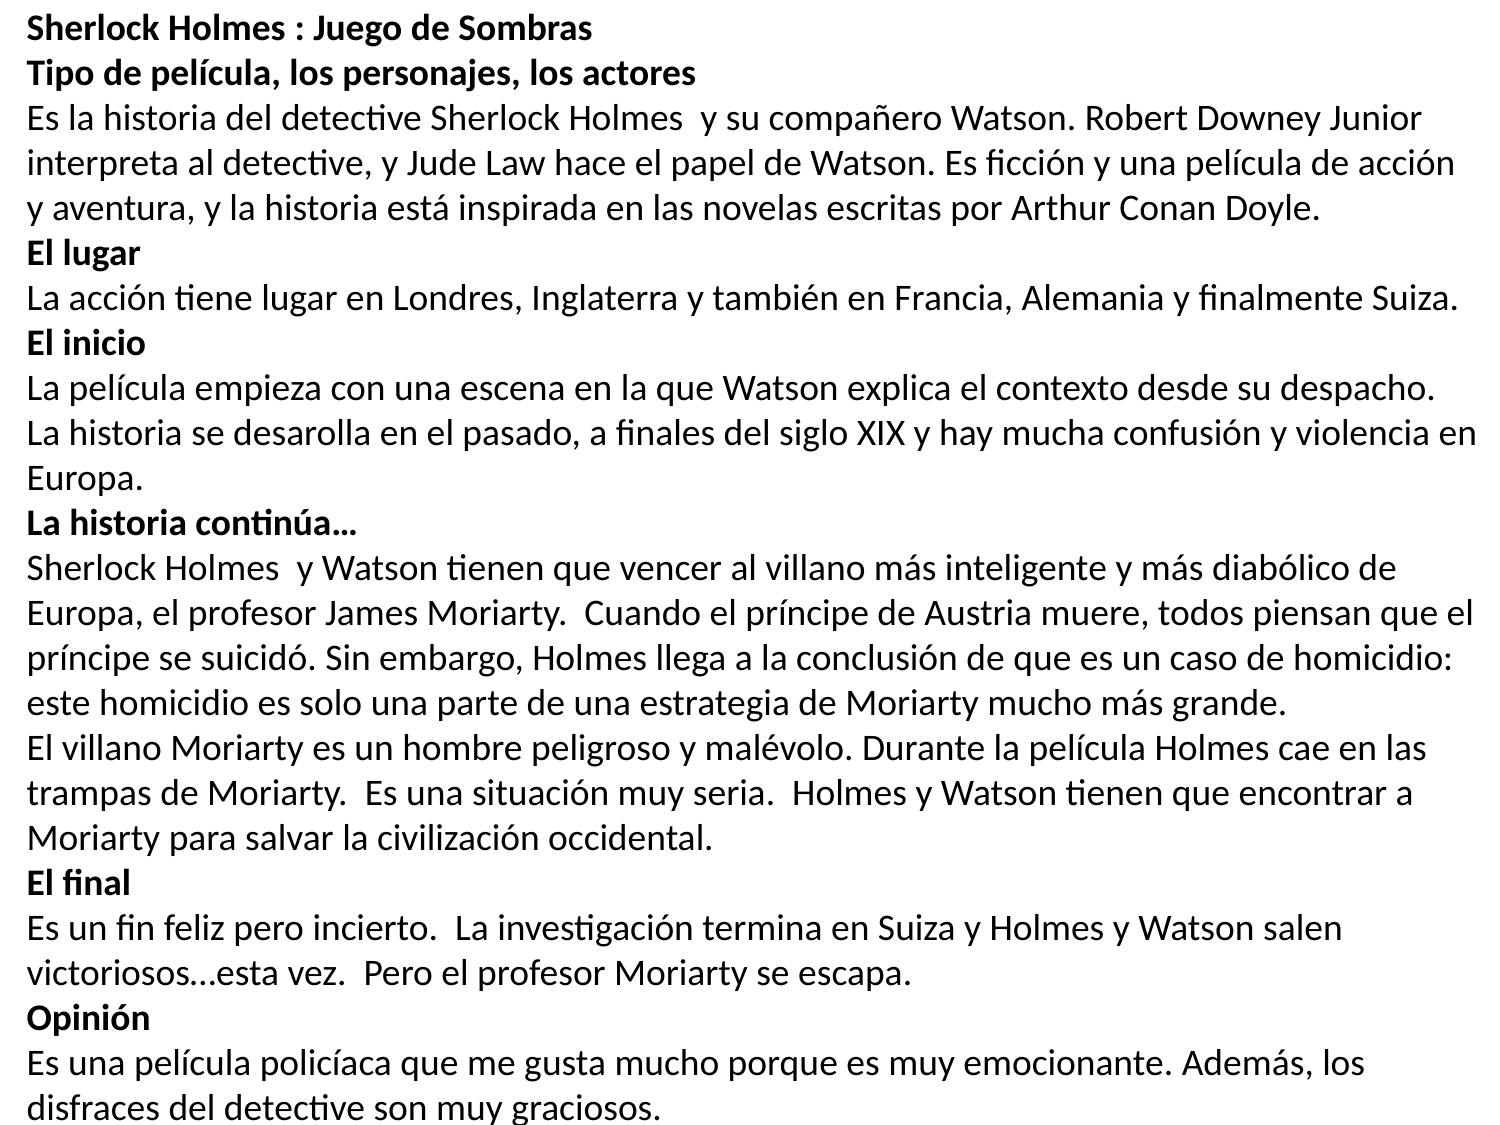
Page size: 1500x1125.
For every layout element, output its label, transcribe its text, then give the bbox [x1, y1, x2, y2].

text_box Sherlock Holmes : Juego de Sombras Tipo de película, los personajes, los actores Es la historia del detective Sherlock Holmes y su compañero Watson. Robert Downey Junior interpreta al detective, y Jude Law hace el papel de Watson. Es ficción y una película de acción y aventura, y la historia está inspirada en las novelas escritas por Arthur Conan Doyle. El lugar La acción tiene lugar en Londres, Inglaterra y también en Francia, Alemania y finalmente Suiza. El inicio La película empieza con una escena en la que Watson explica el contexto desde su despacho. La historia se desarolla en el pasado, a finales del siglo XIX y hay mucha confusión y violencia en Europa. La historia continúa… Sherlock Holmes y Watson tienen que vencer al villano más inteligente y más diabólico de Europa, el profesor James Moriarty. Cuando el príncipe de Austria muere, todos piensan que el príncipe se suicidó. Sin embargo, Holmes llega a la conclusión de que es un caso de homicidio: este homicidio es solo una parte de una estrategia de Moriarty mucho más grande. El villano Moriarty es un hombre peligroso y malévolo. Durante la película Holmes cae en las trampas de Moriarty. Es una situación muy seria. Holmes y Watson tienen que encontrar a Moriarty para salvar la civilización occidental. El final Es un fin feliz pero incierto. La investigación termina en Suiza y Holmes y Watson salen victoriosos…esta vez. Pero el profesor Moriarty se escapa. Opinión Es una película policíaca que me gusta mucho porque es muy emocionante. Además, los disfraces del detective son muy graciosos. [11, 0, 1495, 1125]
